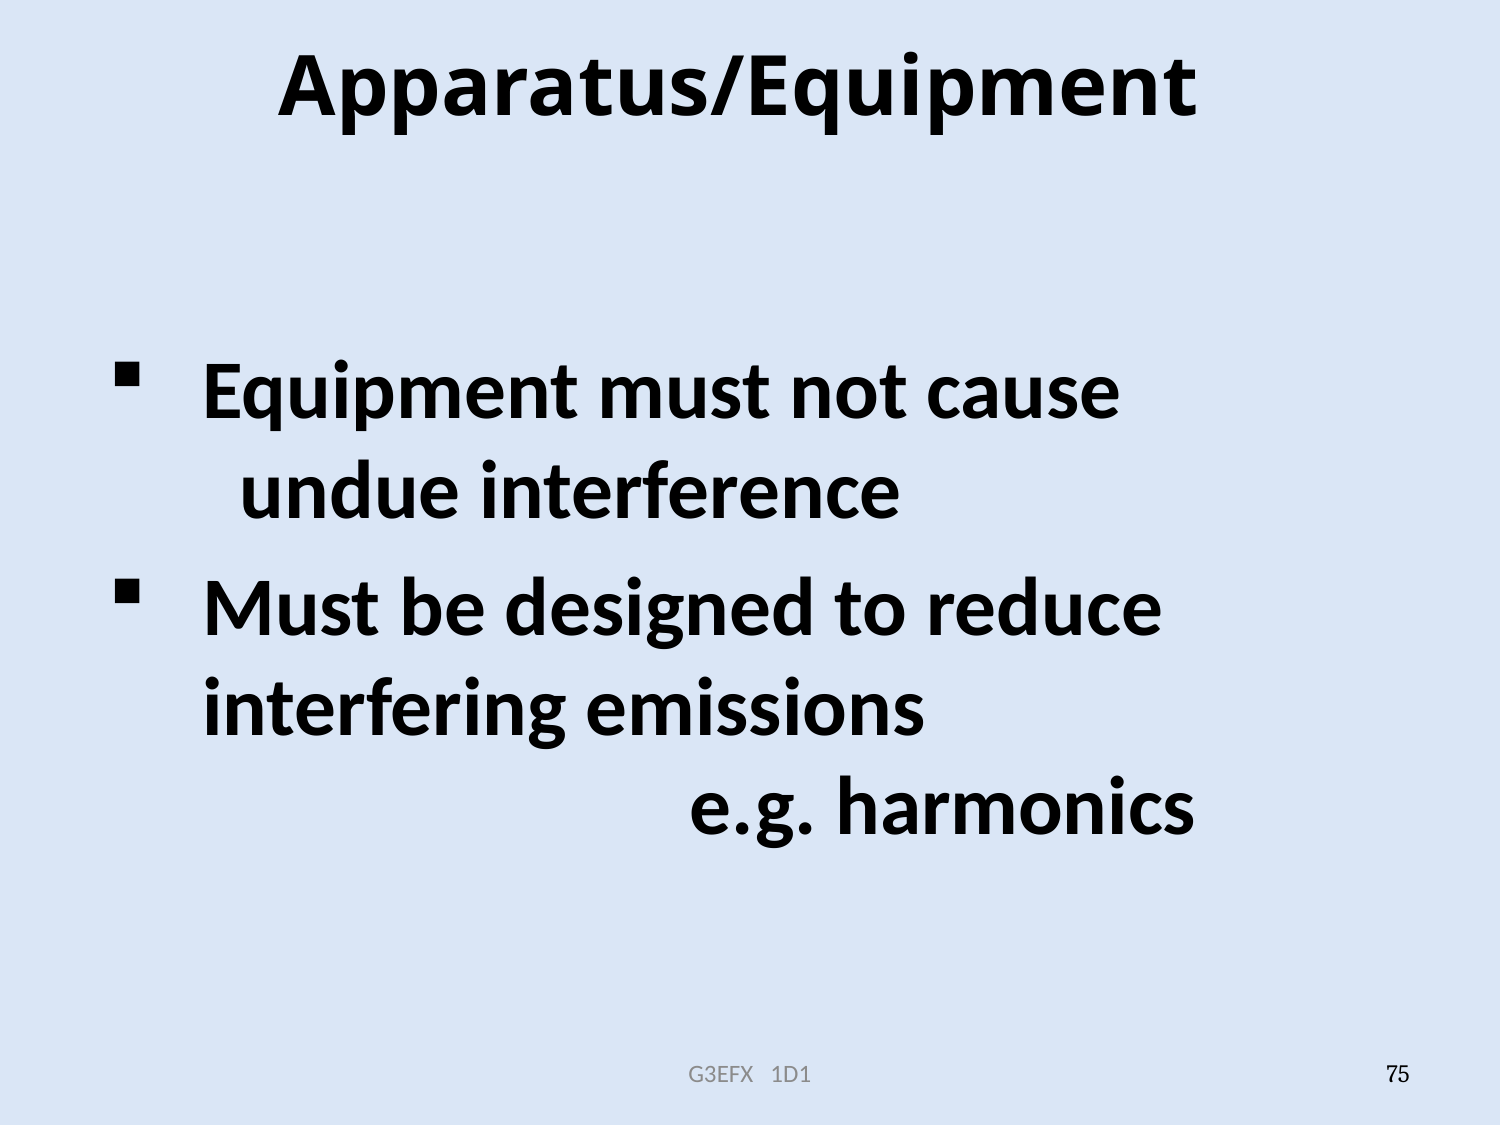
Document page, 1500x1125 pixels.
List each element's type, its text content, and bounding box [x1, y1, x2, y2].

slide_number 75 [1074, 1042, 1425, 1103]
subtitle Equipment must not cause undue interference Must be designed to reduce interfering emissions e.g. harmonics [93, 210, 1407, 1067]
title Apparatus/Equipment [0, 0, 1500, 165]
footer G3EFX 1D1 [512, 1042, 988, 1103]
